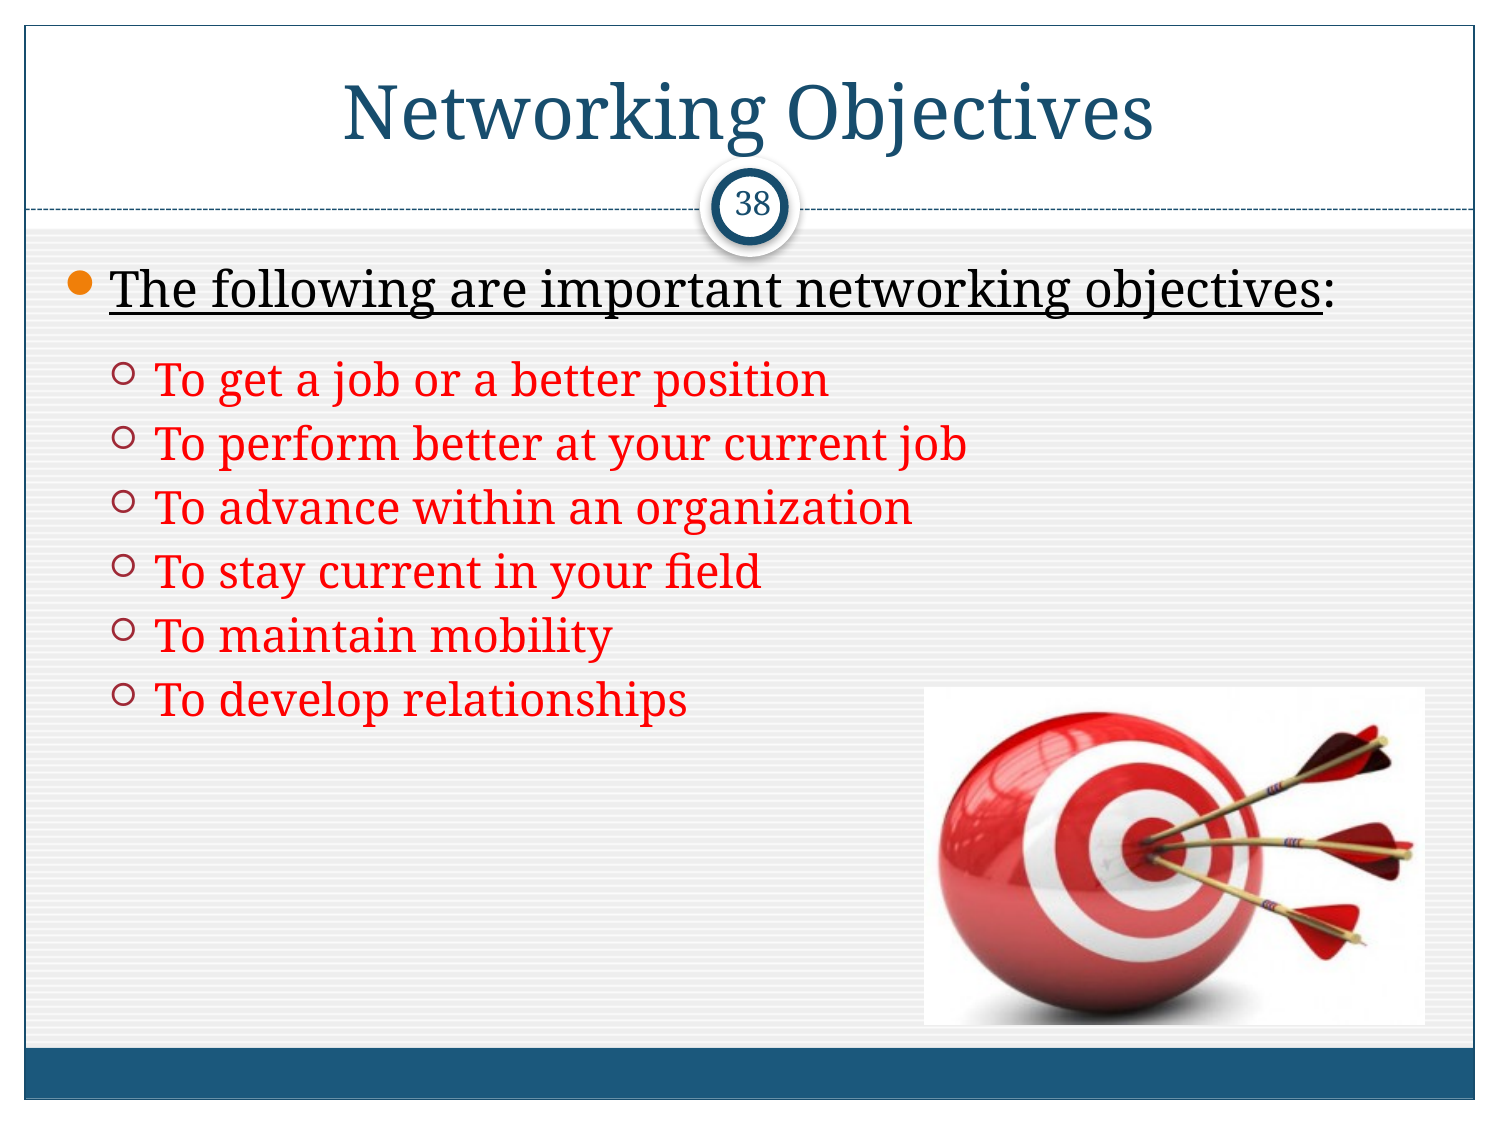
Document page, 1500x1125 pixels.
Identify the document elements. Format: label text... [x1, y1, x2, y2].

title Networking Objectives [49, 37, 1450, 162]
list The following are important networking objectives: To get a job or a better position To perform better at your current job To advance within an organization To stay current in your field To maintain mobility To develop relationships [49, 250, 1445, 1001]
picture [924, 687, 1426, 1026]
slide_number 38 [715, 168, 791, 241]
